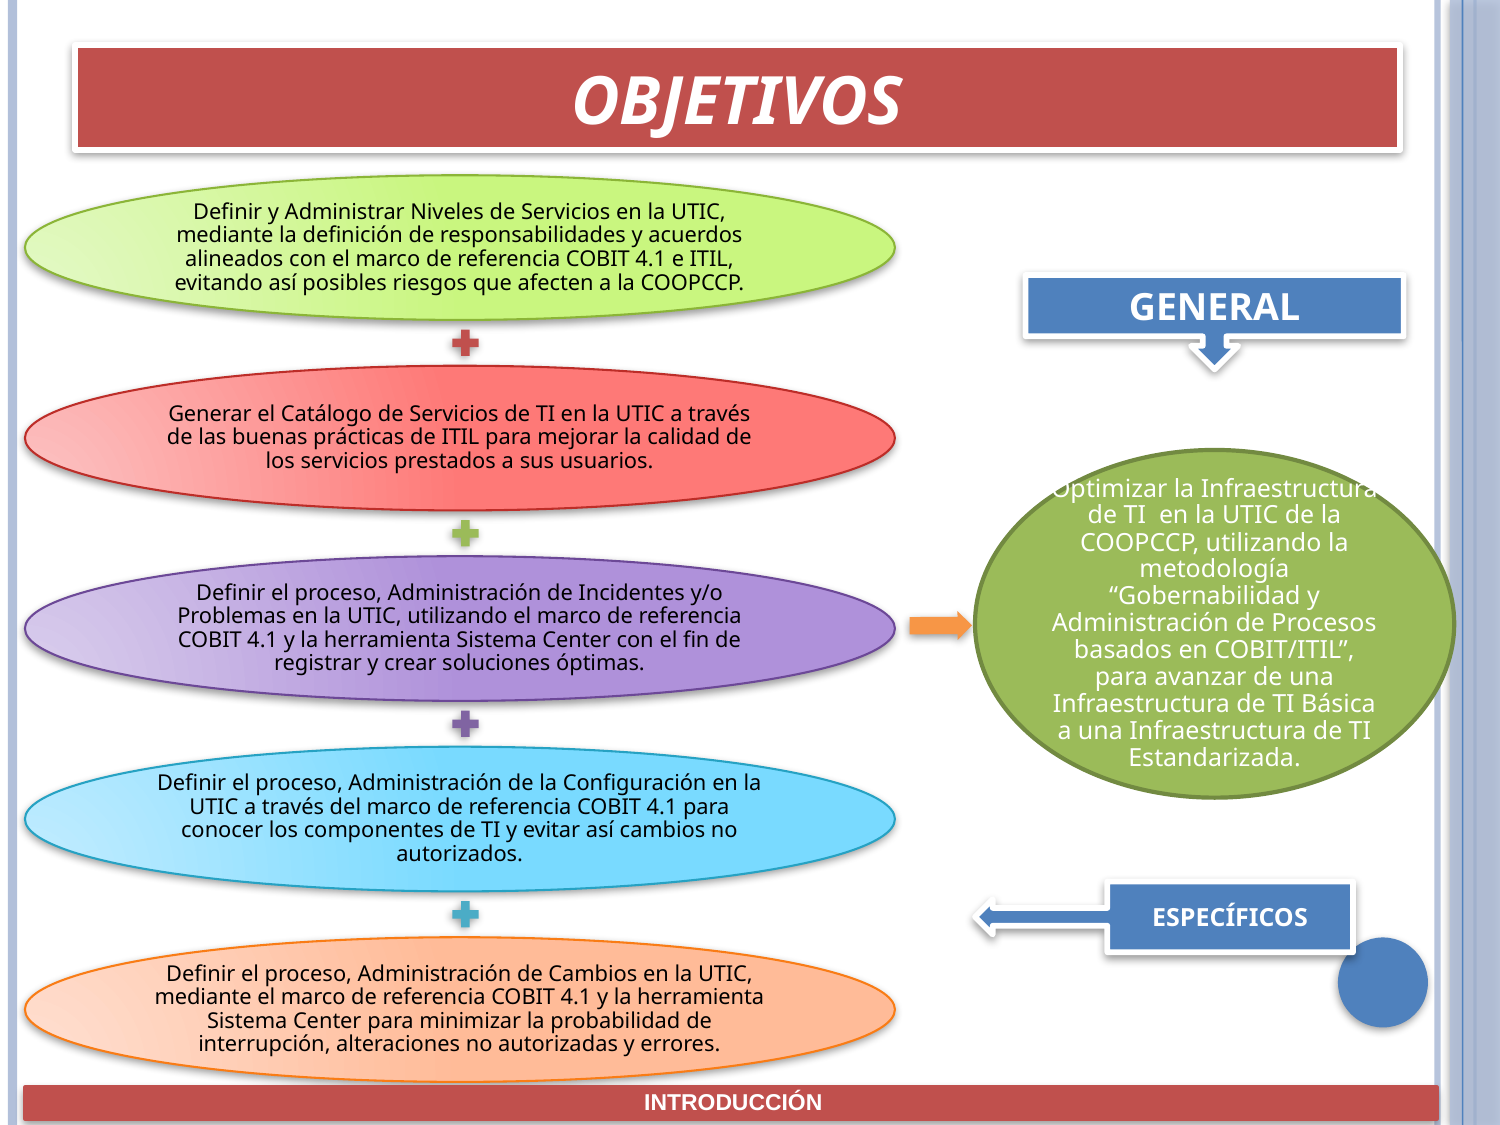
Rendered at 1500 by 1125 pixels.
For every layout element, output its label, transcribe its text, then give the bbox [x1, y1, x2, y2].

title Objetivos [72, 42, 1403, 153]
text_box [24, 174, 1488, 1083]
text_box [24, 1086, 1438, 1120]
